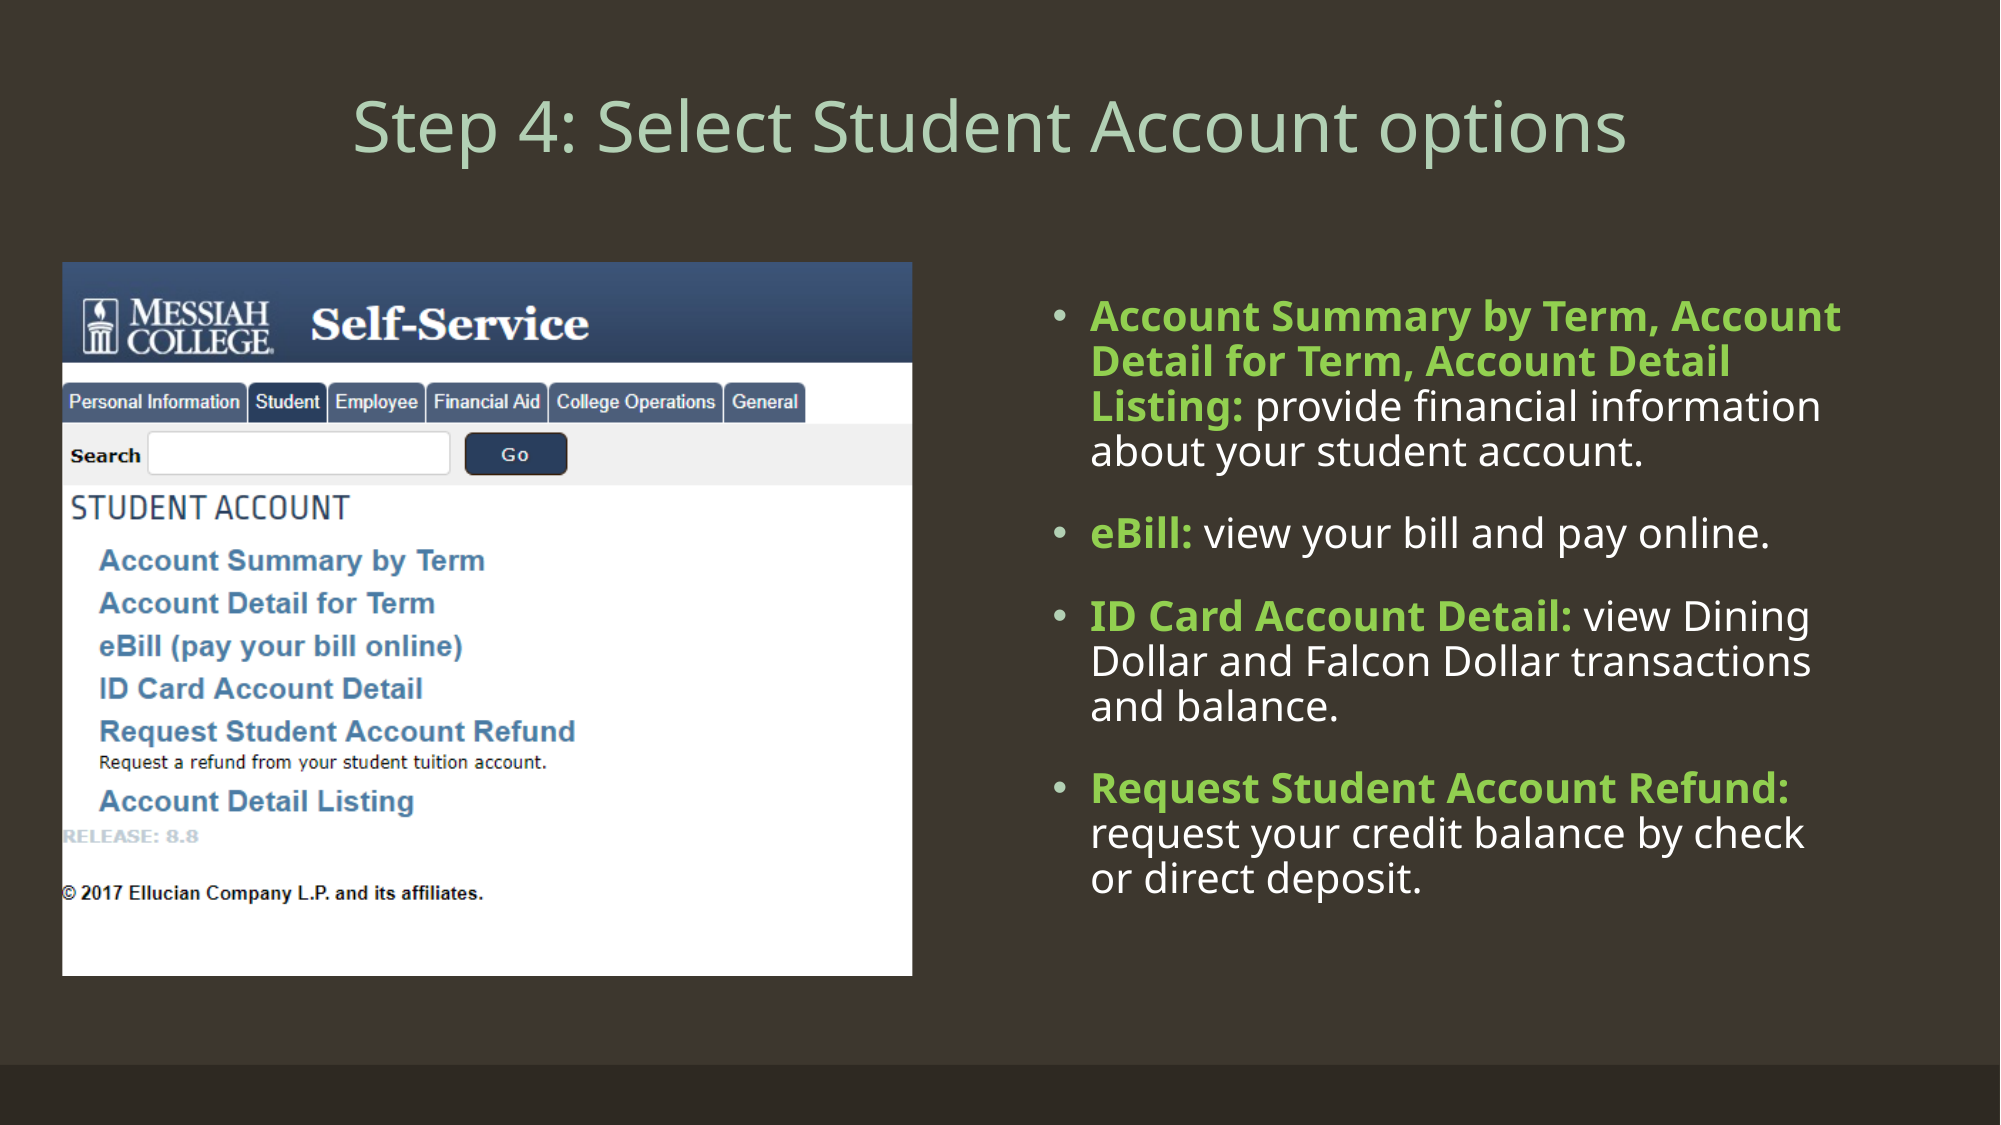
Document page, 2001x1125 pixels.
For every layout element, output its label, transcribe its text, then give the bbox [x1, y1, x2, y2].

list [62, 262, 913, 976]
list Account Summary by Term, Account Detail for Term, Account Detail Listing: provide financial information about your student account. eBill: view your bill and pay online. ID Card Account Detail: view Dining Dollar and Falcon Dollar transactions and balance. Request Student Account Refund: request your credit balance by check or direct deposit. [1037, 287, 1863, 1016]
title Step 4: Select Student Account options [137, 59, 1863, 175]
